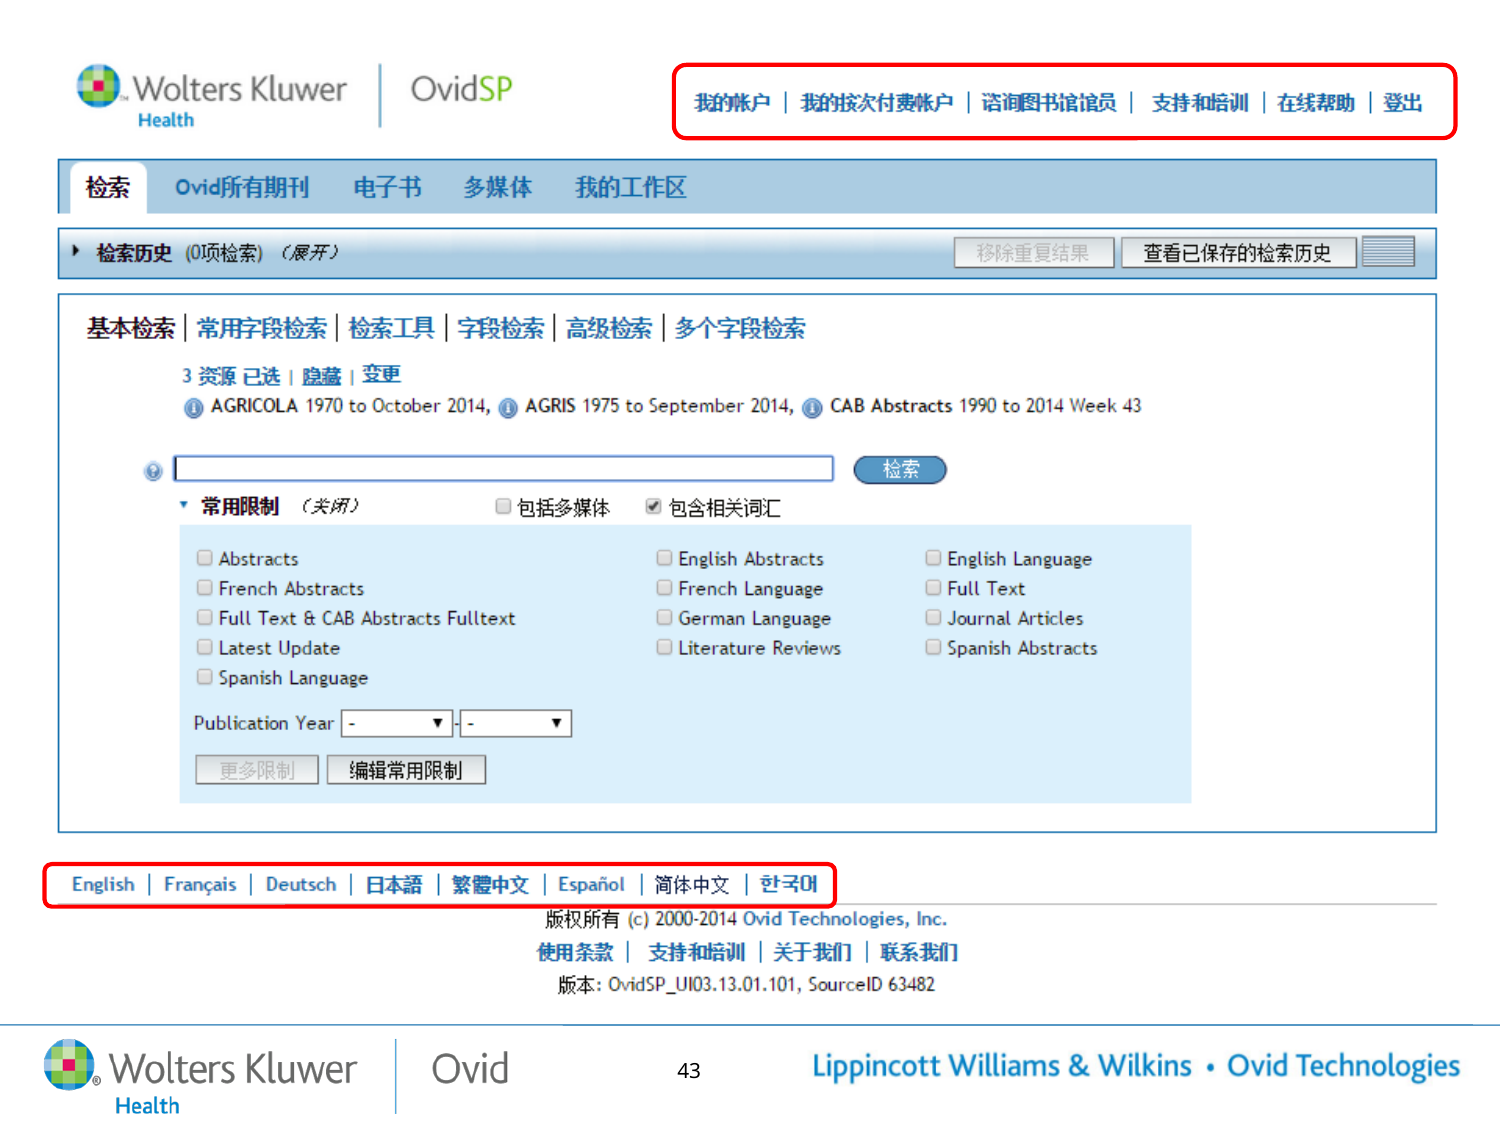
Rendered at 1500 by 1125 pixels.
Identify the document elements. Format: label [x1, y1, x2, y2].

picture [800, 1049, 1496, 1092]
picture [44, 48, 1456, 1010]
picture [38, 1037, 513, 1114]
